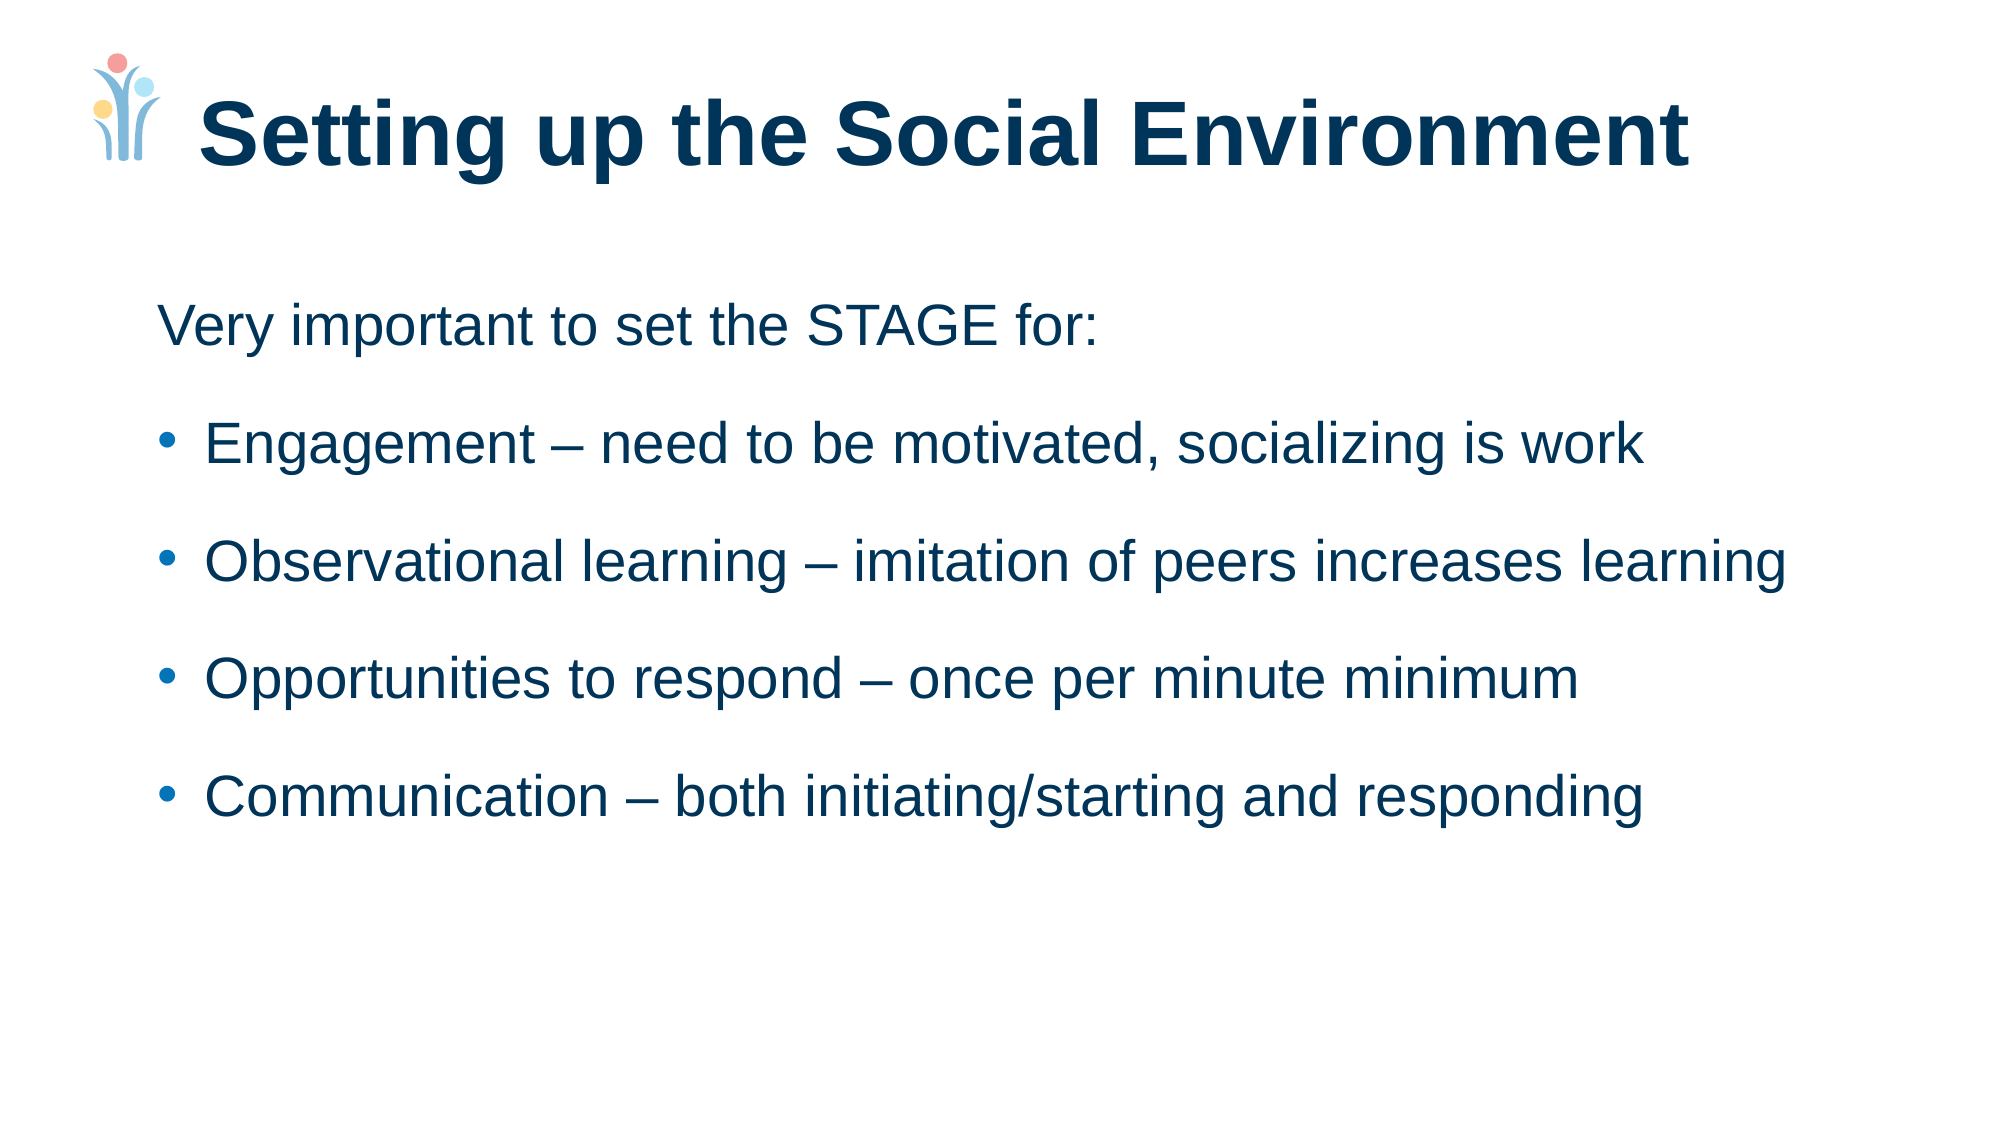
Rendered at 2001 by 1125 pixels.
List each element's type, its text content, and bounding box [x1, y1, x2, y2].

title Setting up the Social Environment [183, 71, 1817, 201]
list Very important to set the STAGE for: Engagement – need to be motivated, socializing is work Observational learning – imitation of peers increases learning Opportunities to respond – once per minute minimum Communication – both initiating/starting and responding [142, 279, 1858, 945]
